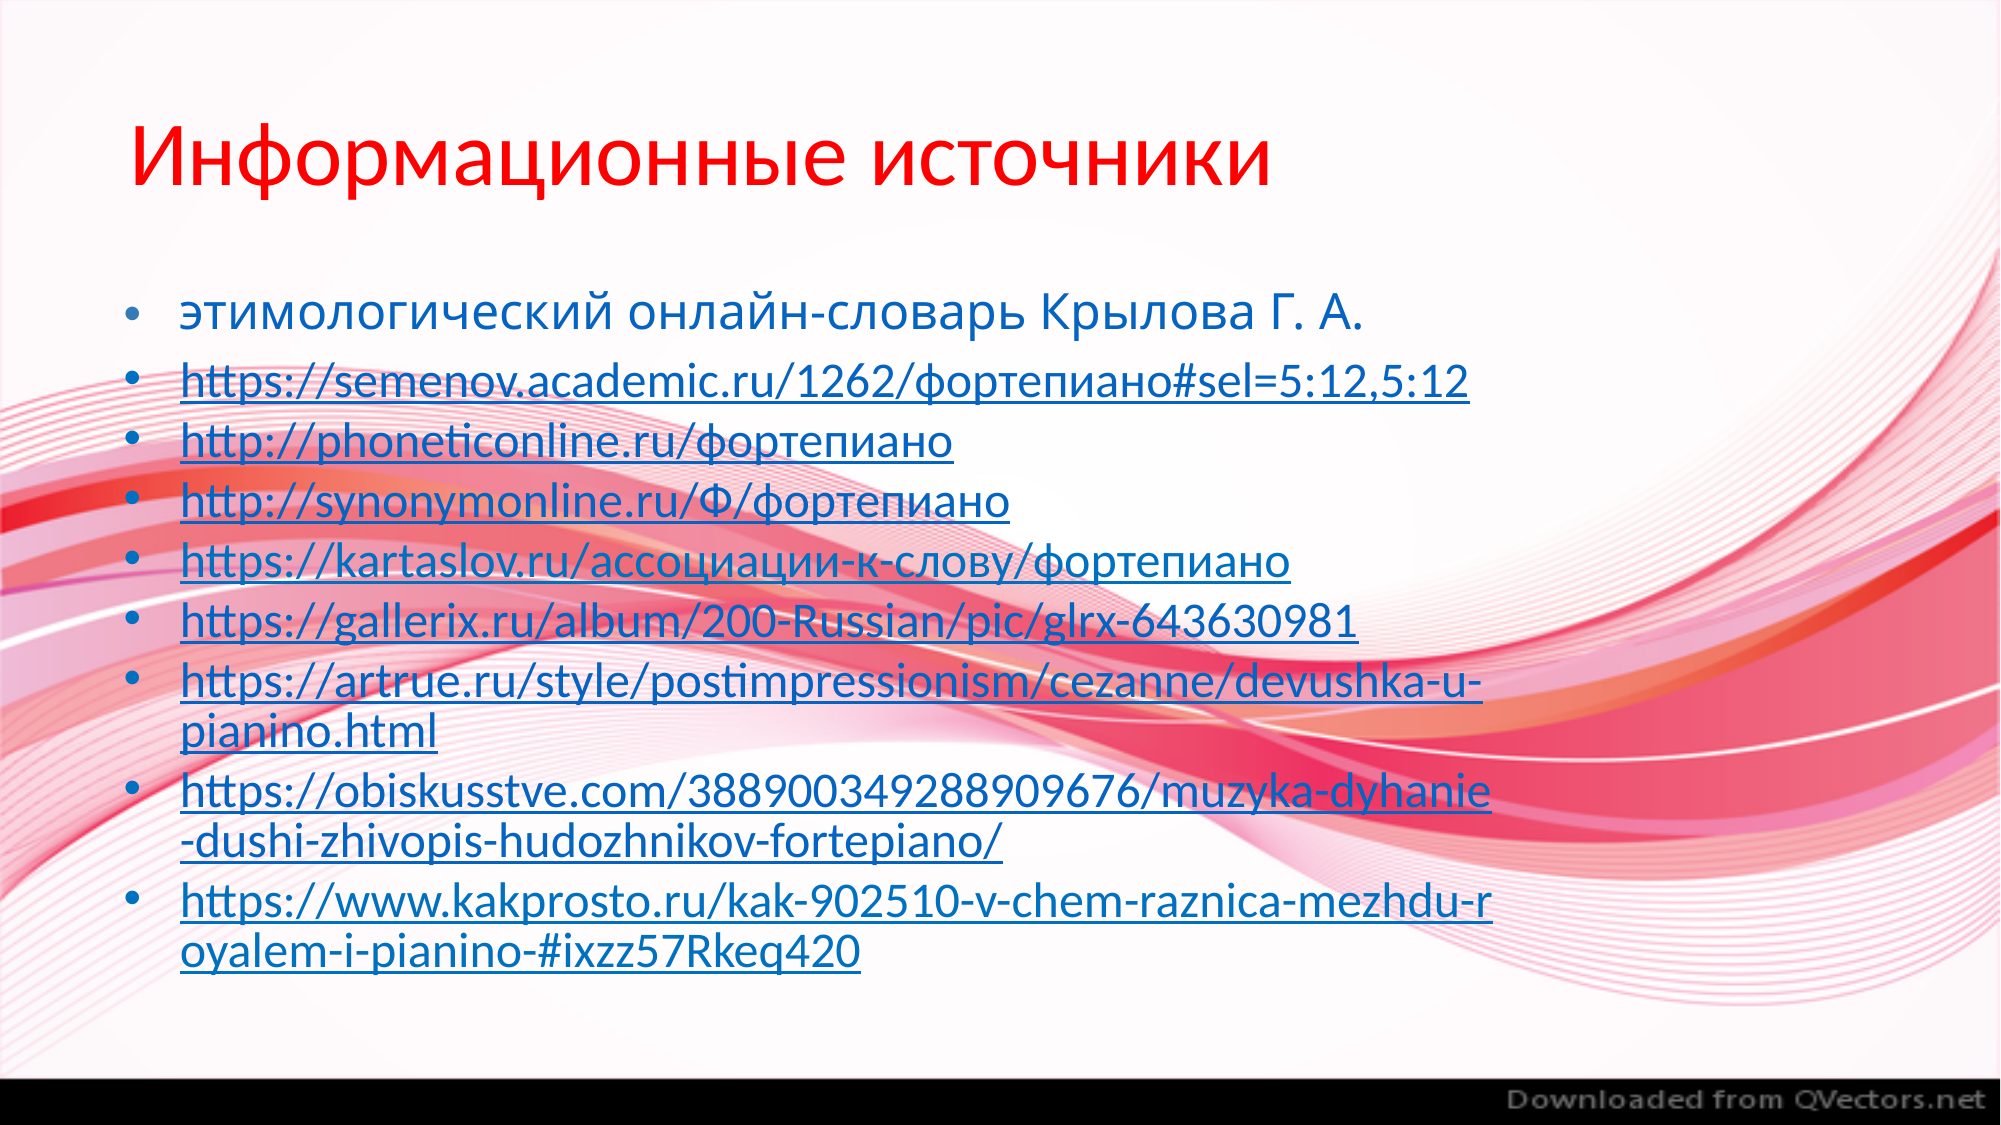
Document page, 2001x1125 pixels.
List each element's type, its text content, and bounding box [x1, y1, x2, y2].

picture [0, 0, 2001, 1125]
text_box Информационные источники [114, 86, 1290, 212]
text_box этимологический онлайн-словарь Крылова Г. А. https://semenov.academic.ru/1262/фортепиано#sel=5:12,5:12 http://phoneticonline.ru/фортепиано http://synonymonline.ru/Ф/фортепиано https://kartaslov.ru/ассоциации-к-слову/фортепиано https://gallerix.ru/album/200-Russian/pic/glrx-643630981 https://artrue.ru/style/postimpressionism/cezanne/devushka-u-pianino.html https://obiskusstve.com/388900349288909676/muzyka-dyhanie-dushi-zhivopis-hudozhnikov-fortepiano/ https://www.kakprosto.ru/kak-902510-v-chem-raznica-mezhdu-royalem-i-pianino-#ixzz57Rkeq420 [108, 271, 1510, 1005]
